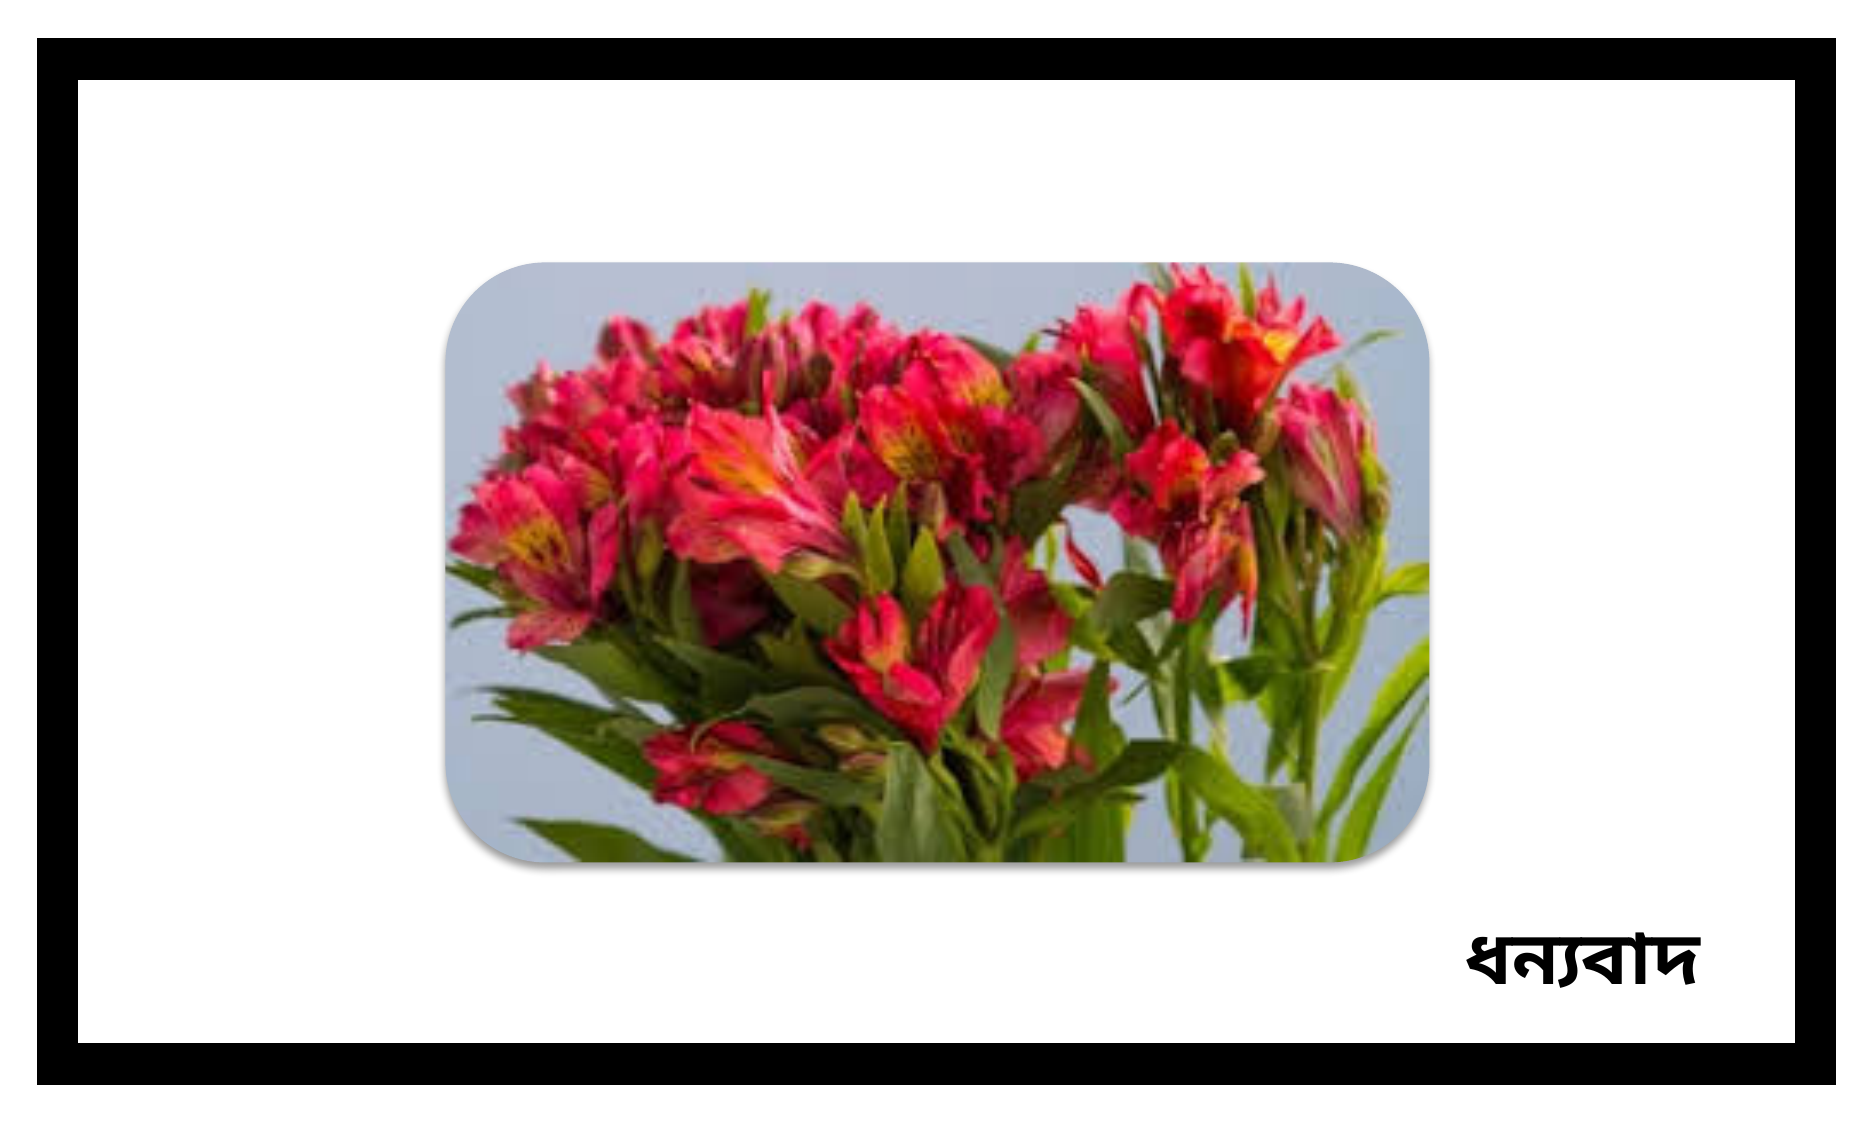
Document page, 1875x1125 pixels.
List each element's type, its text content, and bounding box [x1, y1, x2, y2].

text_box ধন্যবাদ [1396, 902, 1770, 1007]
picture [445, 262, 1430, 863]
